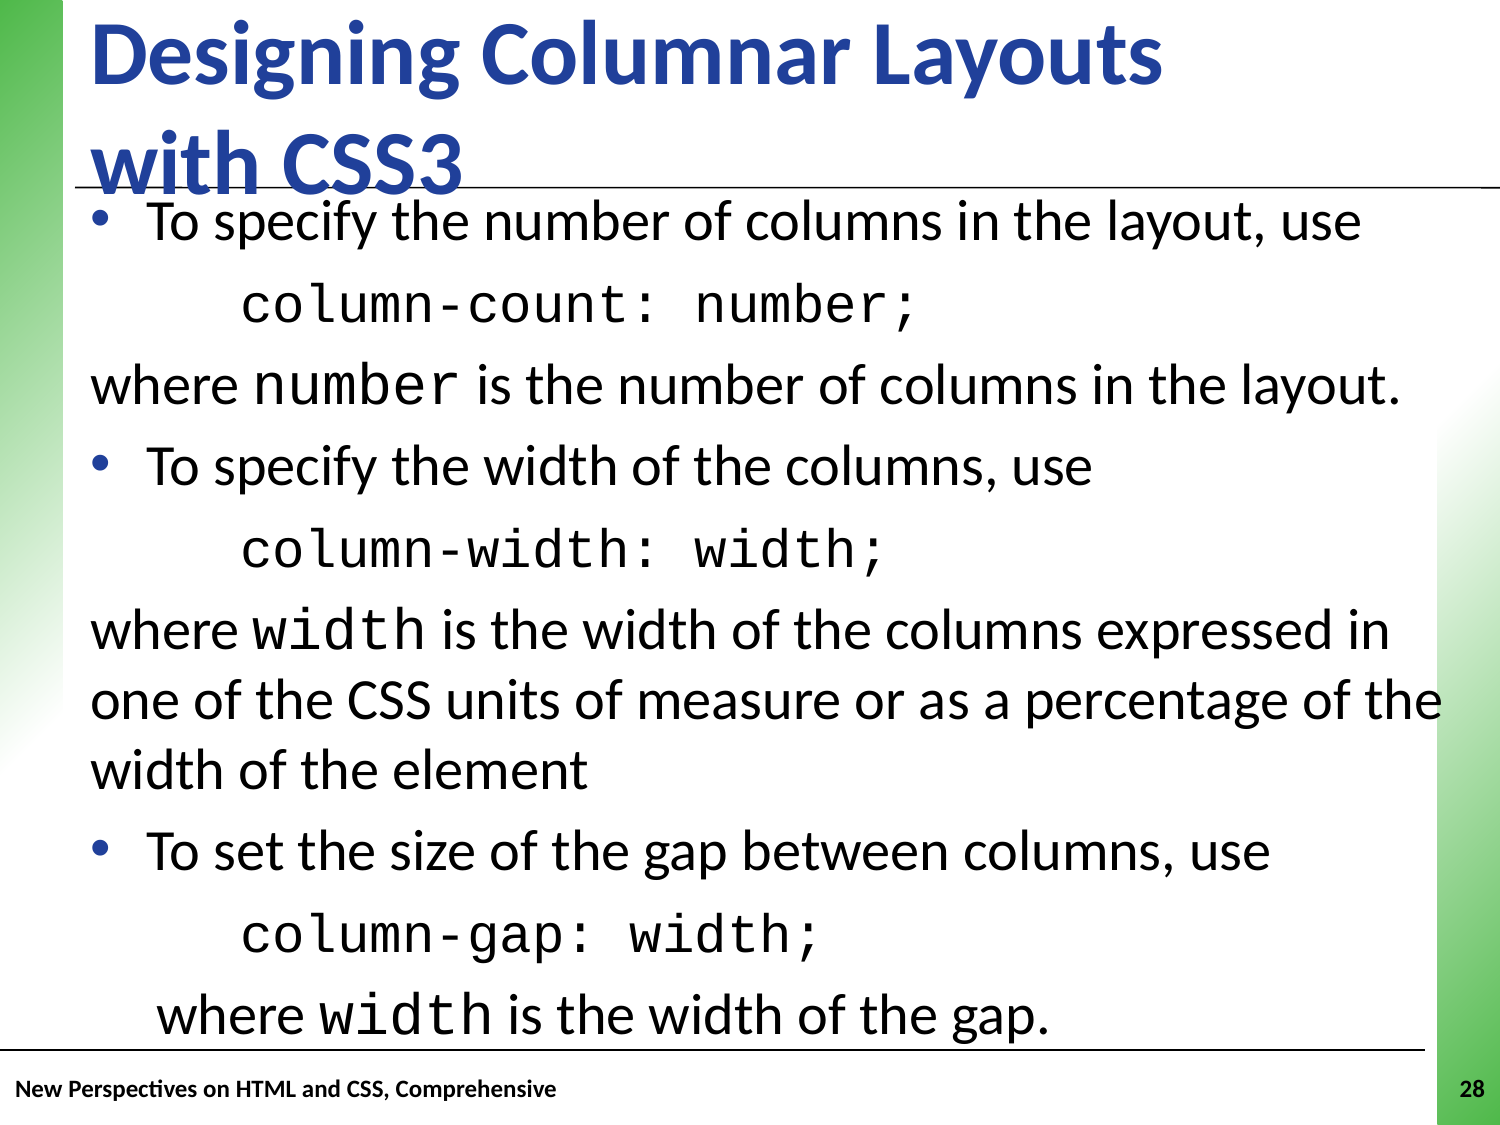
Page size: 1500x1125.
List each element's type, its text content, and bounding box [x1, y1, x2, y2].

title Designing Columnar Layouts with CSS3 [74, 24, 1438, 174]
list To specify the number of columns in the layout, use column-count: number; where number is the number of columns in the layout. To specify the width of the columns, use column-width: width; where width is the width of the columns expressed in one of the CSS units of measure or as a percentage of the width of the element To set the size of the gap between columns, use column-gap: width; where width is the width of the gap. [74, 174, 1463, 981]
footer New Perspectives on HTML and CSS, Comprehensive [0, 1050, 1350, 1125]
slide_number 28 [1412, 1050, 1500, 1125]
